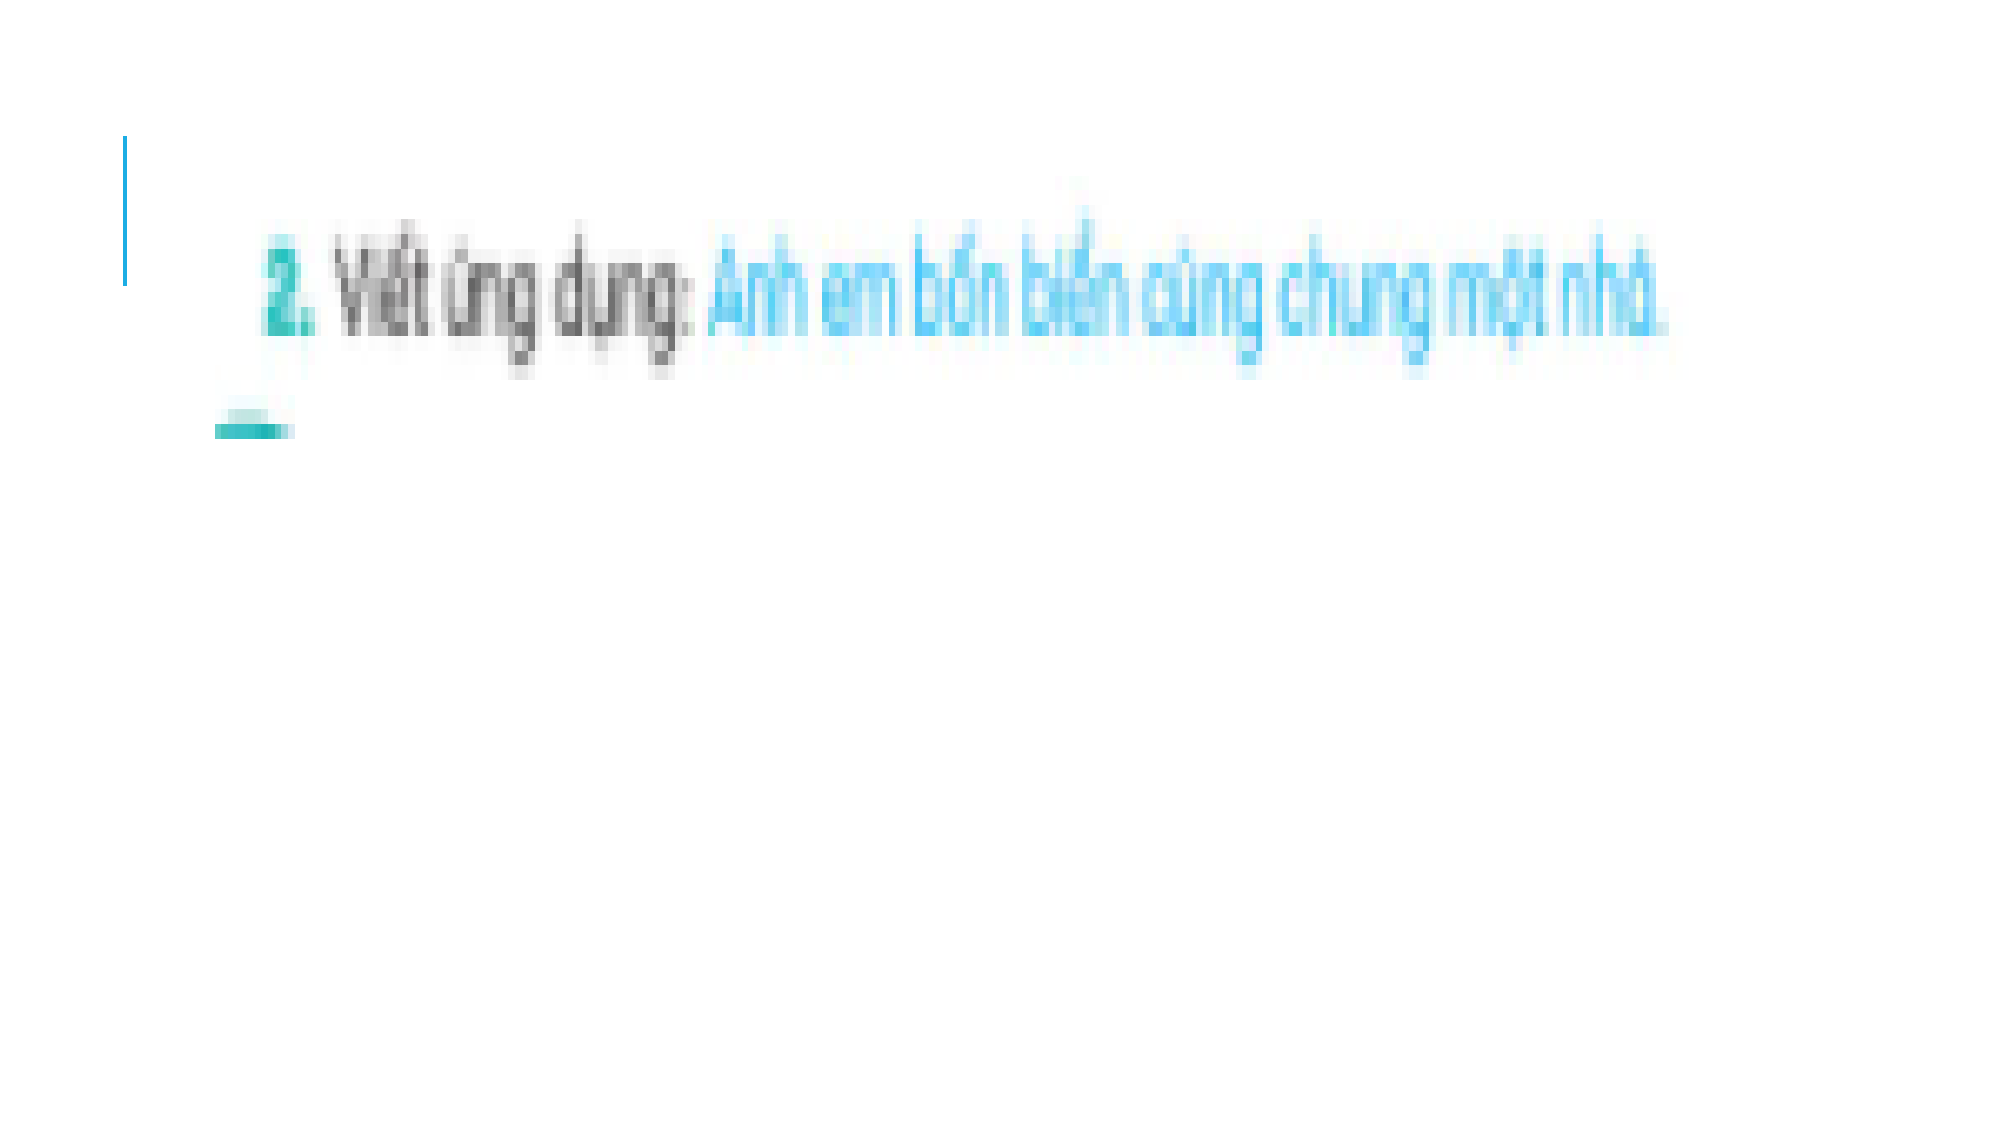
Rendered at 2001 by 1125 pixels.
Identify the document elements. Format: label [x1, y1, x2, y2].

picture [214, 175, 1711, 439]
